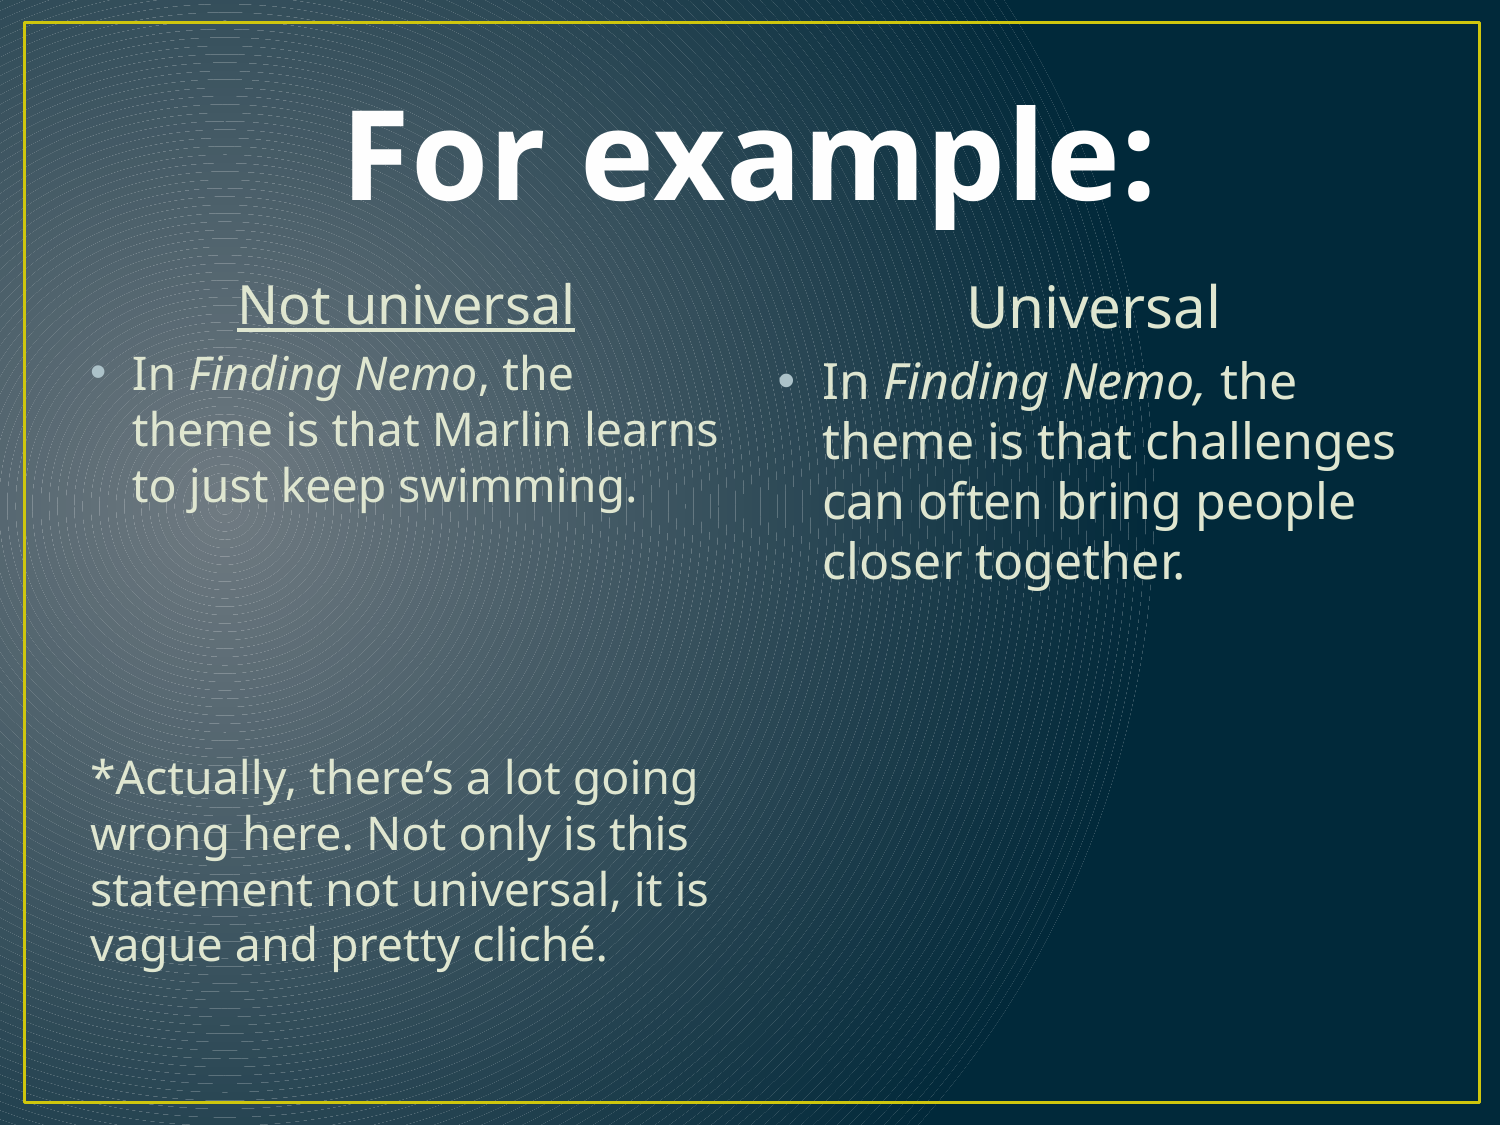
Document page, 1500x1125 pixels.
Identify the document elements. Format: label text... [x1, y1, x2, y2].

list Universal In Finding Nemo, the theme is that challenges can often bring people closer together. [762, 262, 1425, 1005]
list Not universal In Finding Nemo, the theme is that Marlin learns to just keep swimming. *Actually, there’s a lot going wrong here. Not only is this statement not universal, it is vague and pretty cliché. [75, 262, 738, 1005]
title For example: [75, 45, 1425, 233]
